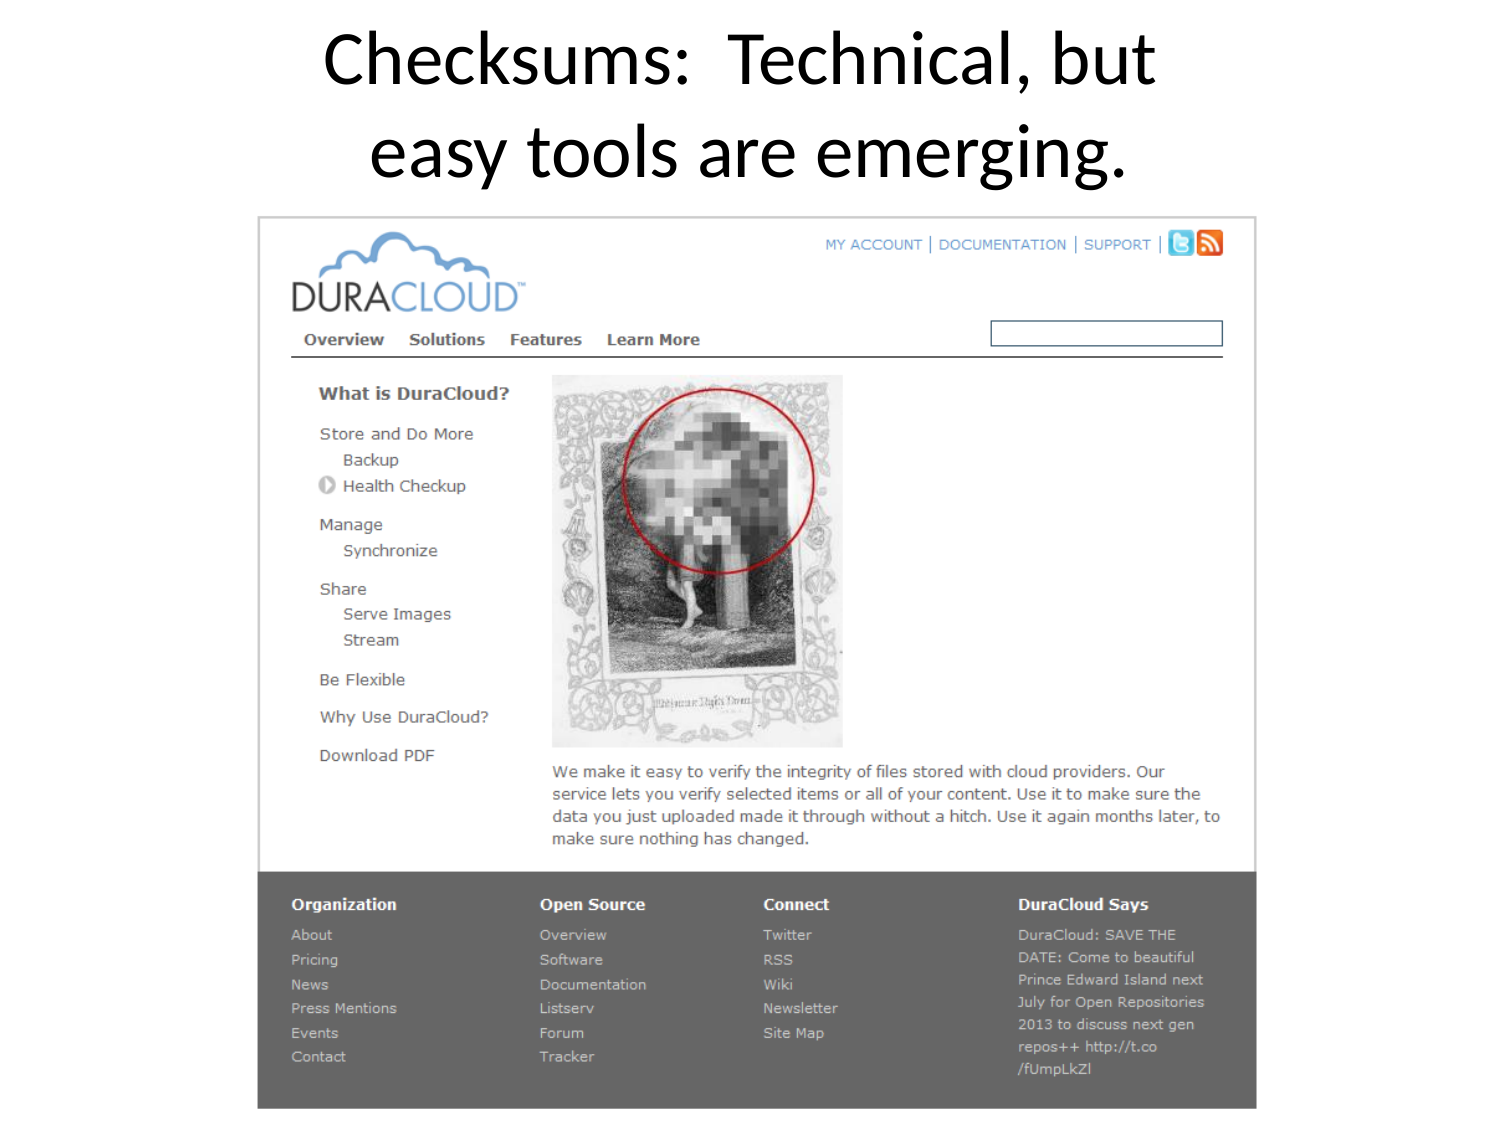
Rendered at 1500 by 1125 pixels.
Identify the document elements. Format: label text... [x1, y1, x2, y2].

picture [249, 210, 1279, 1125]
title Checksums: Technical, but easy tools are emerging. [75, 0, 1425, 200]
